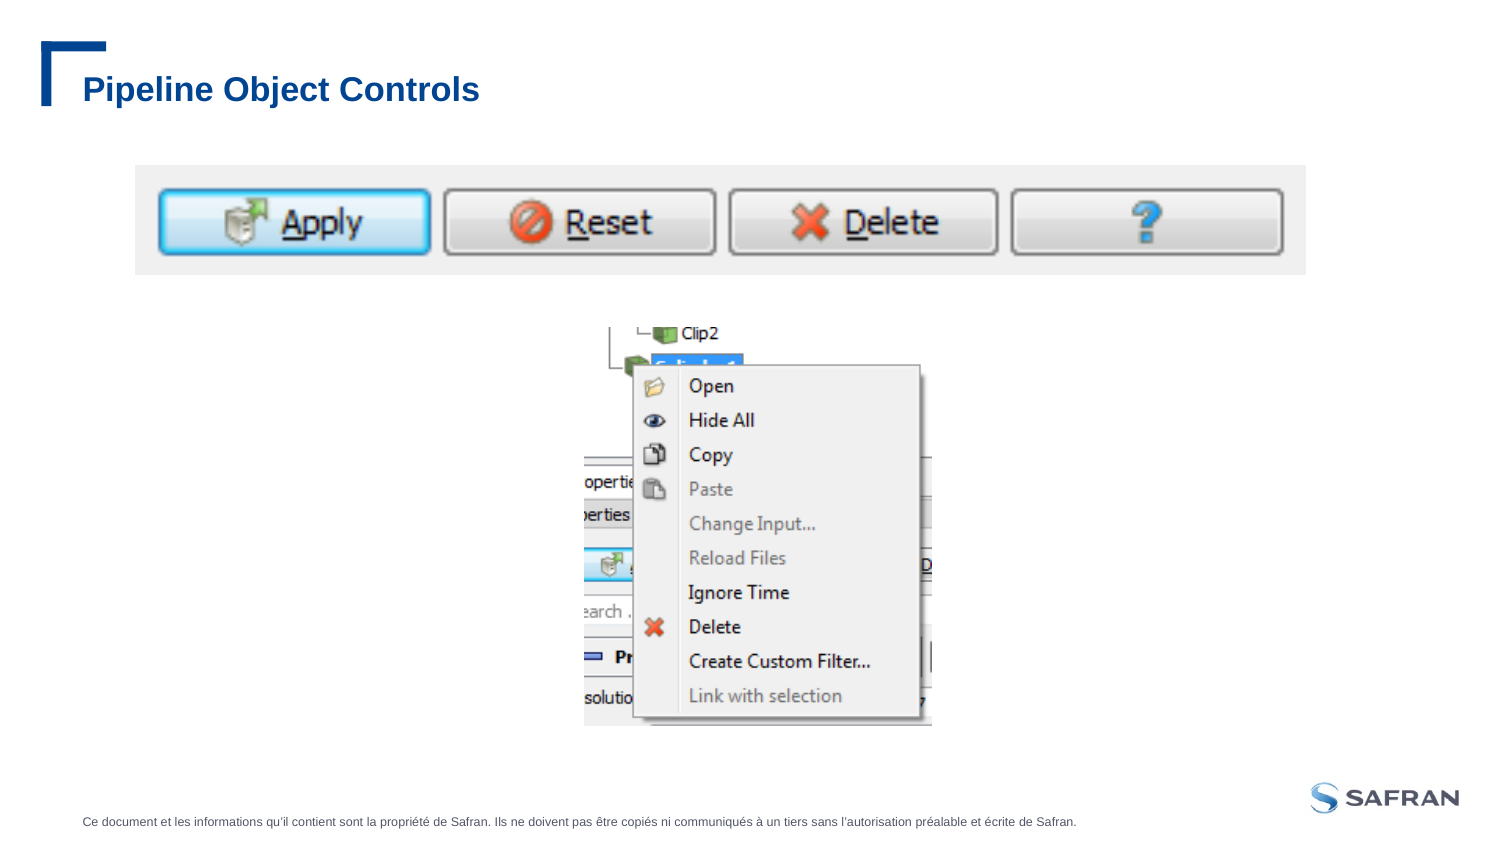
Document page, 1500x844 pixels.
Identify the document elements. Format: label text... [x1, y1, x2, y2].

picture [584, 327, 932, 727]
title Pipeline Object Controls [82, 67, 1459, 186]
picture [1259, 772, 1496, 844]
picture [135, 165, 1307, 275]
